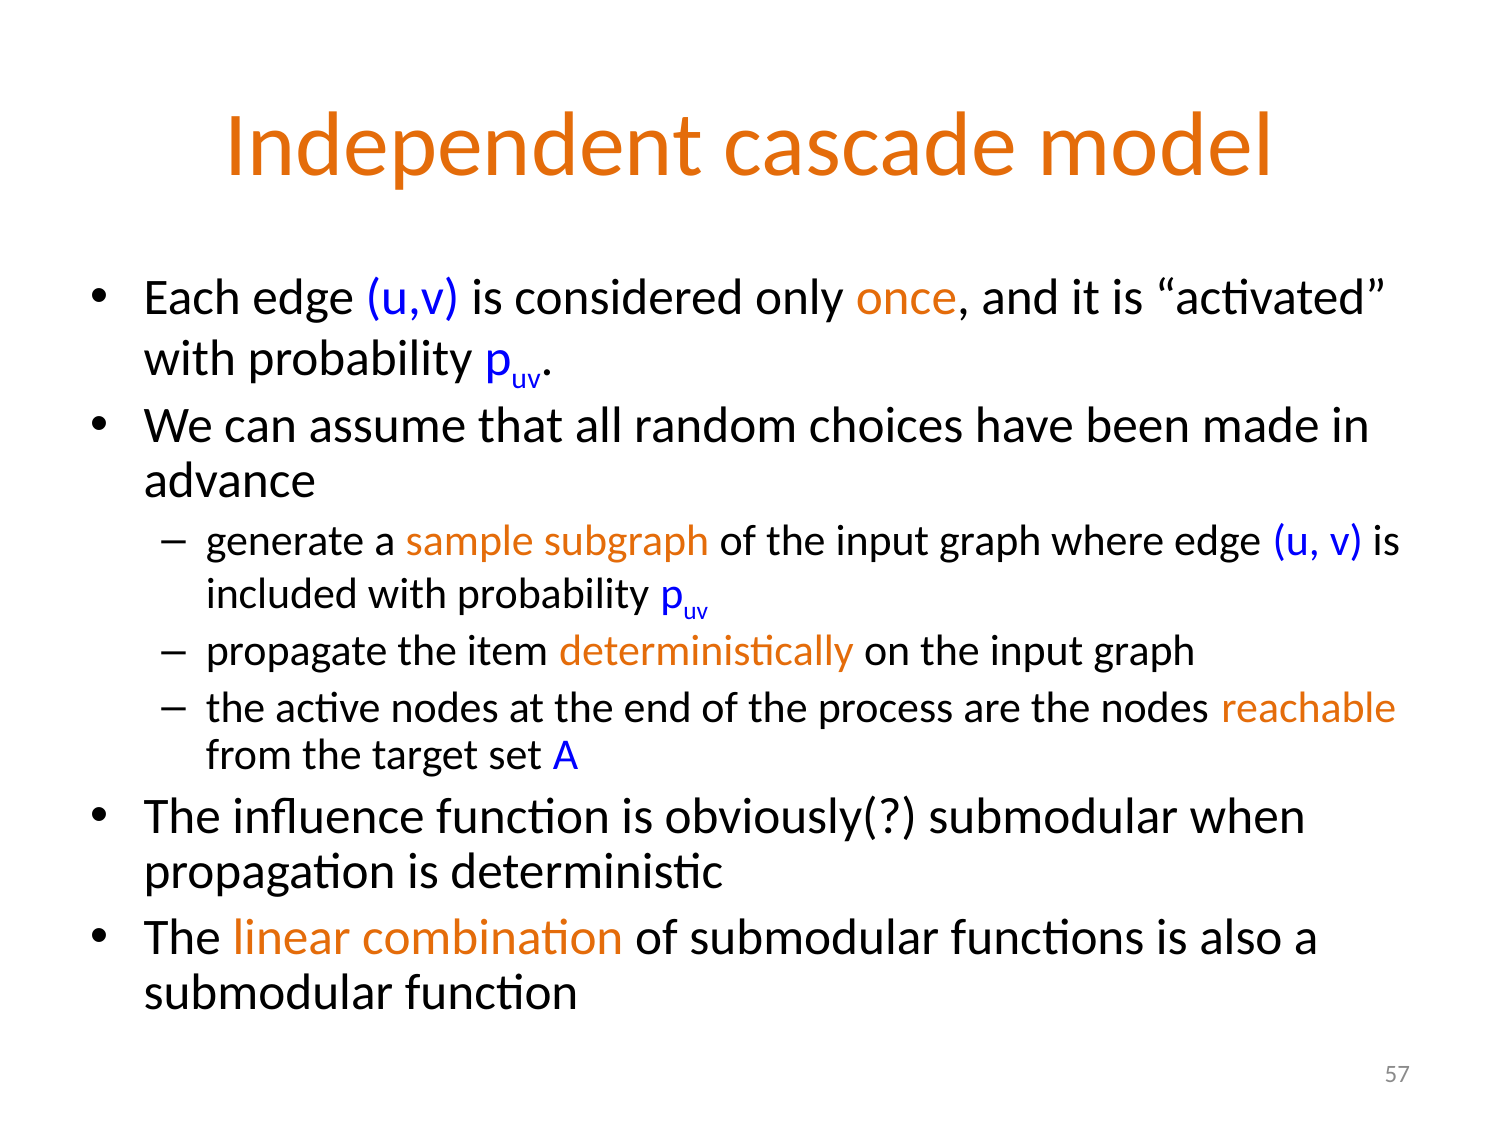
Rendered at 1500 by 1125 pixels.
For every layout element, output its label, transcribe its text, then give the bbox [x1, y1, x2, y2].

slide_number 57 [1074, 1042, 1425, 1103]
list Each edge (u,v) is considered only once, and it is “activated” with probability puv. We can assume that all random choices have been made in advance generate a sample subgraph of the input graph where edge (u, v) is included with probability puv propagate the item deterministically on the input graph the active nodes at the end of the process are the nodes reachable from the target set A The influence function is obviously(?) submodular when propagation is deterministic The linear combination of submodular functions is also a submodular function [75, 262, 1483, 1035]
title Independent cascade model [75, 45, 1425, 233]
